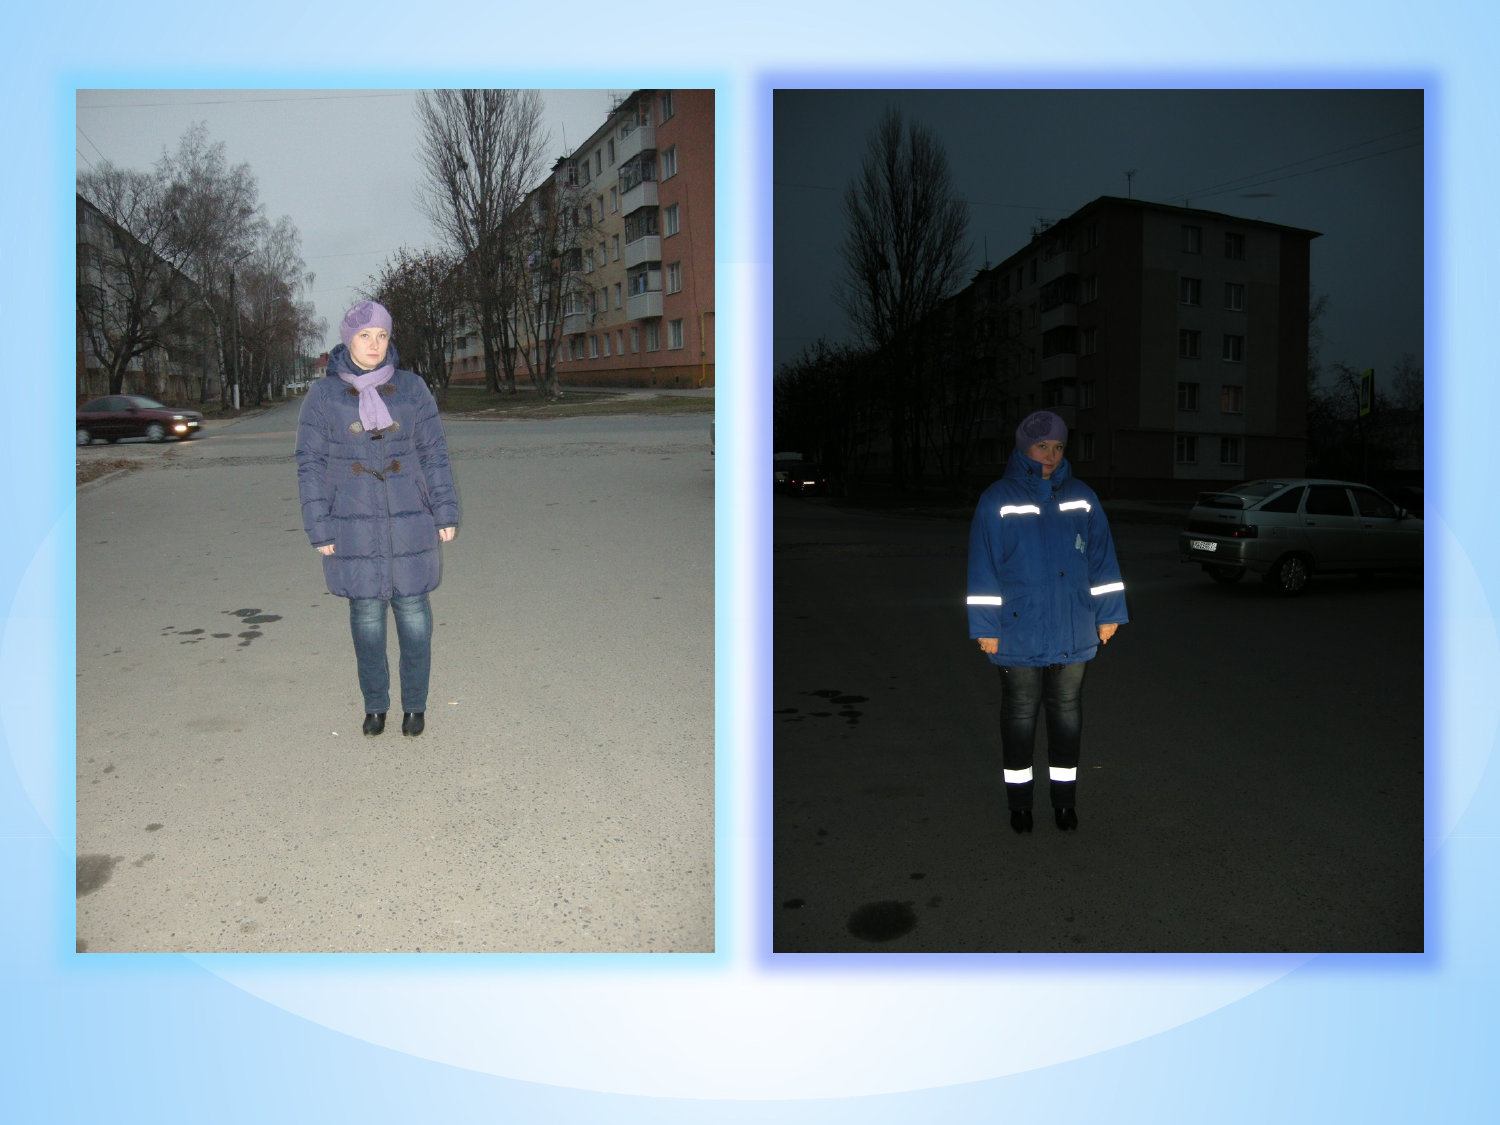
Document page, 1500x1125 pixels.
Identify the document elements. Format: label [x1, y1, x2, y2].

picture [773, 89, 1424, 953]
picture [76, 89, 715, 953]
